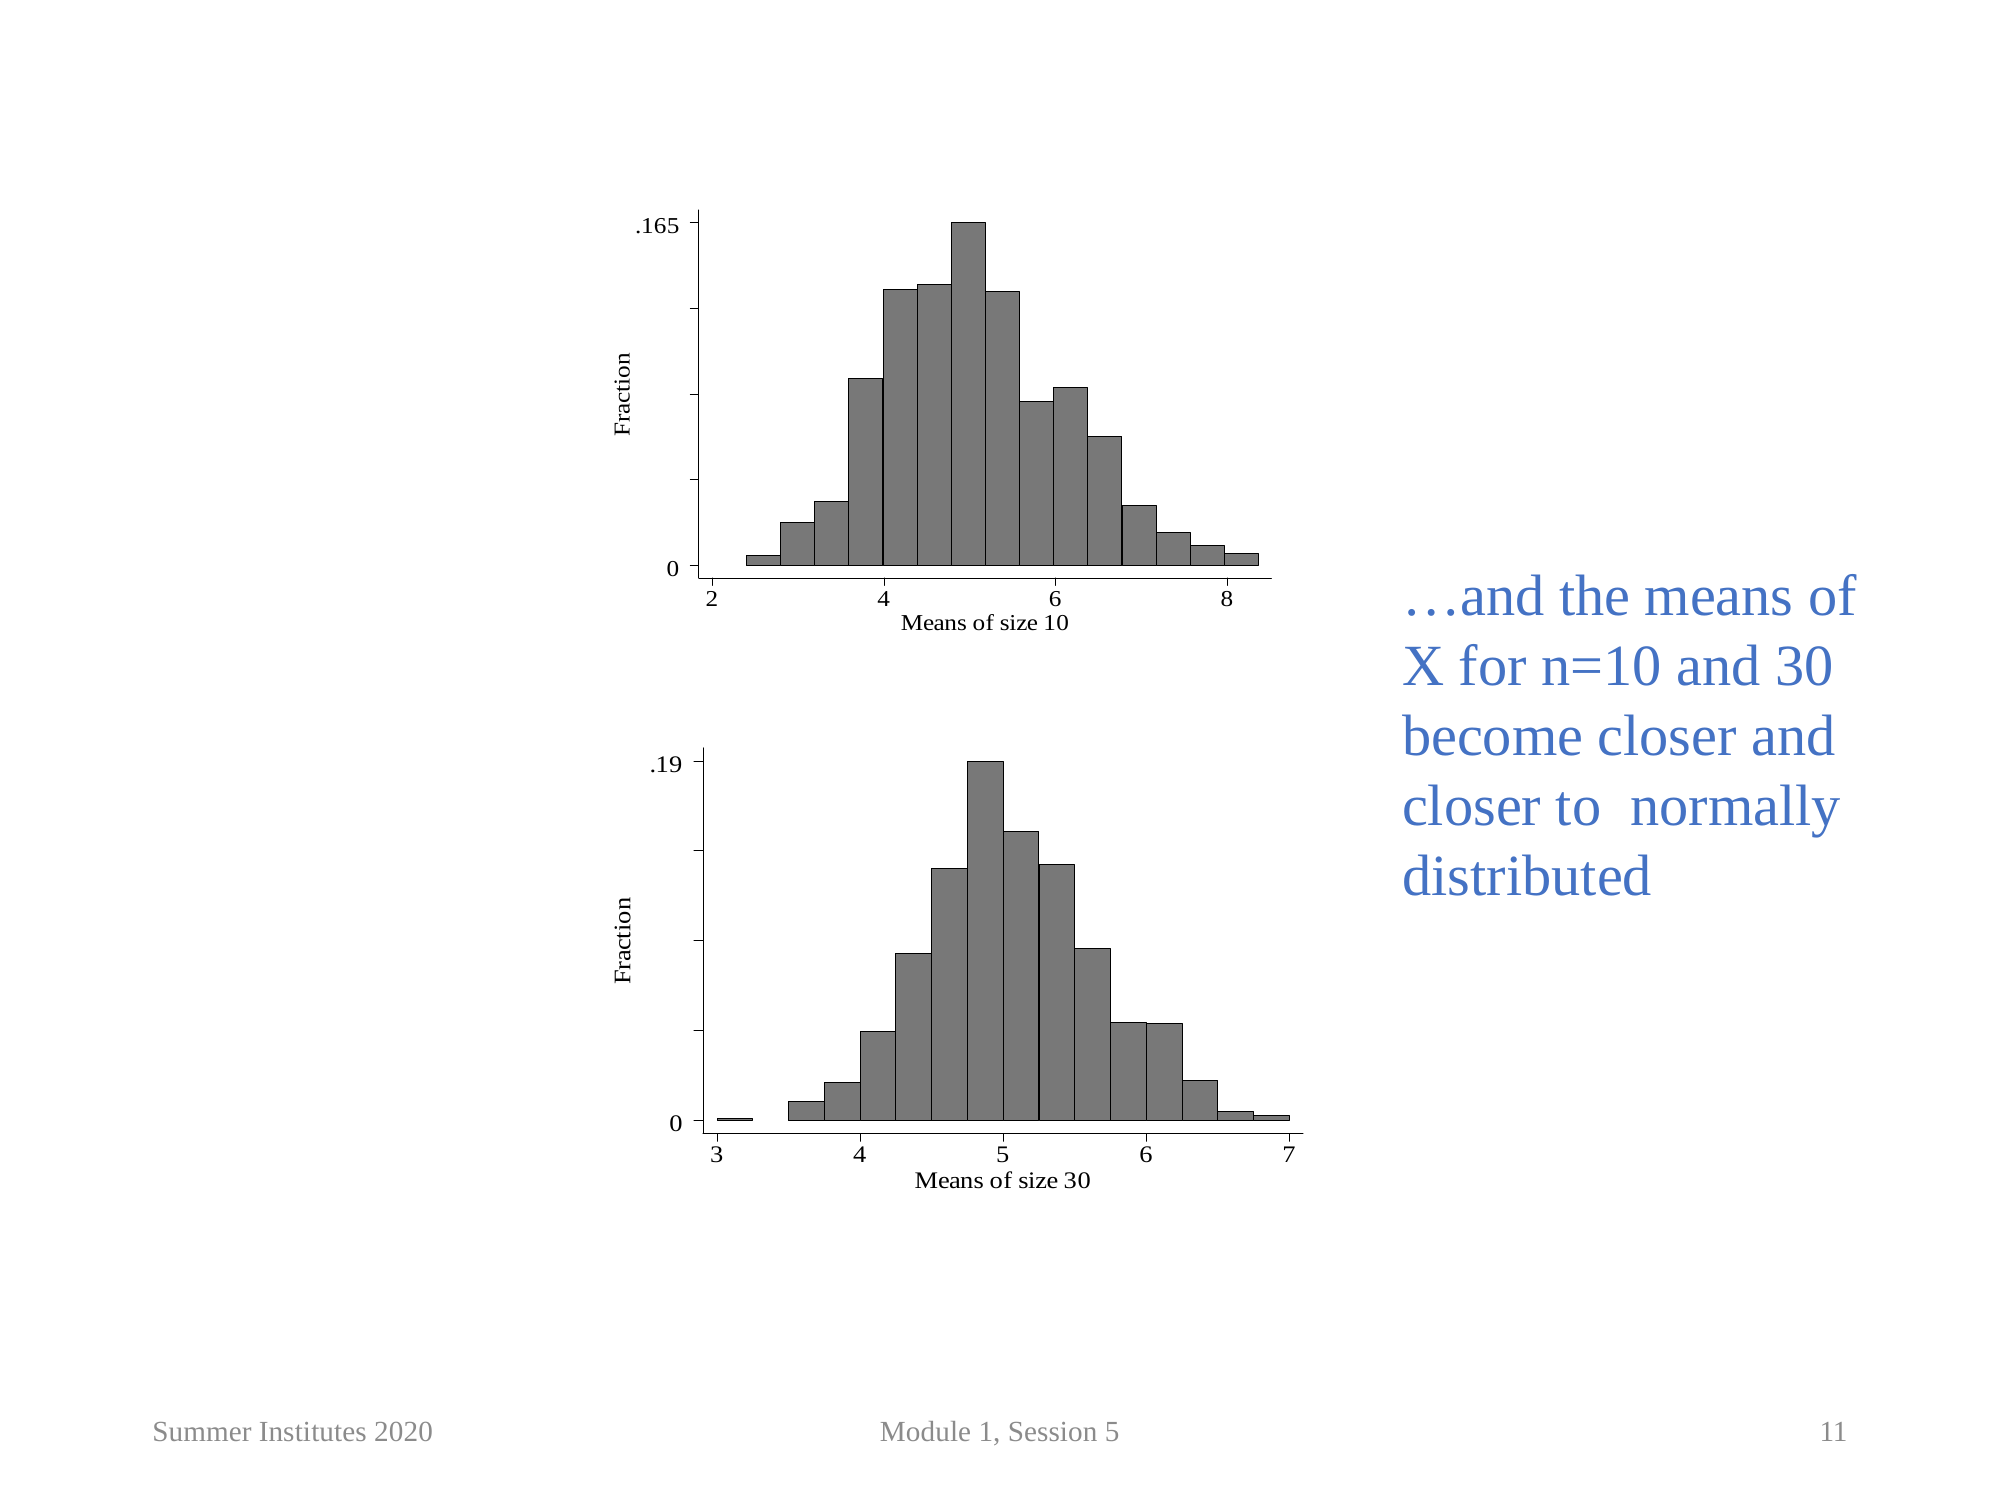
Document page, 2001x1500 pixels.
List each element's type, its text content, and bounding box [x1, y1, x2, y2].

slide_number 11 [1412, 1390, 1863, 1471]
slide_number Summer Institutes 2020 [137, 1390, 588, 1471]
text_box …and the means of X for n=10 and 30 become closer and closer to normally distributed [1387, 549, 1925, 915]
picture [612, 737, 1313, 1205]
picture [612, 199, 1281, 646]
footer Module 1, Session 5 [662, 1390, 1338, 1471]
